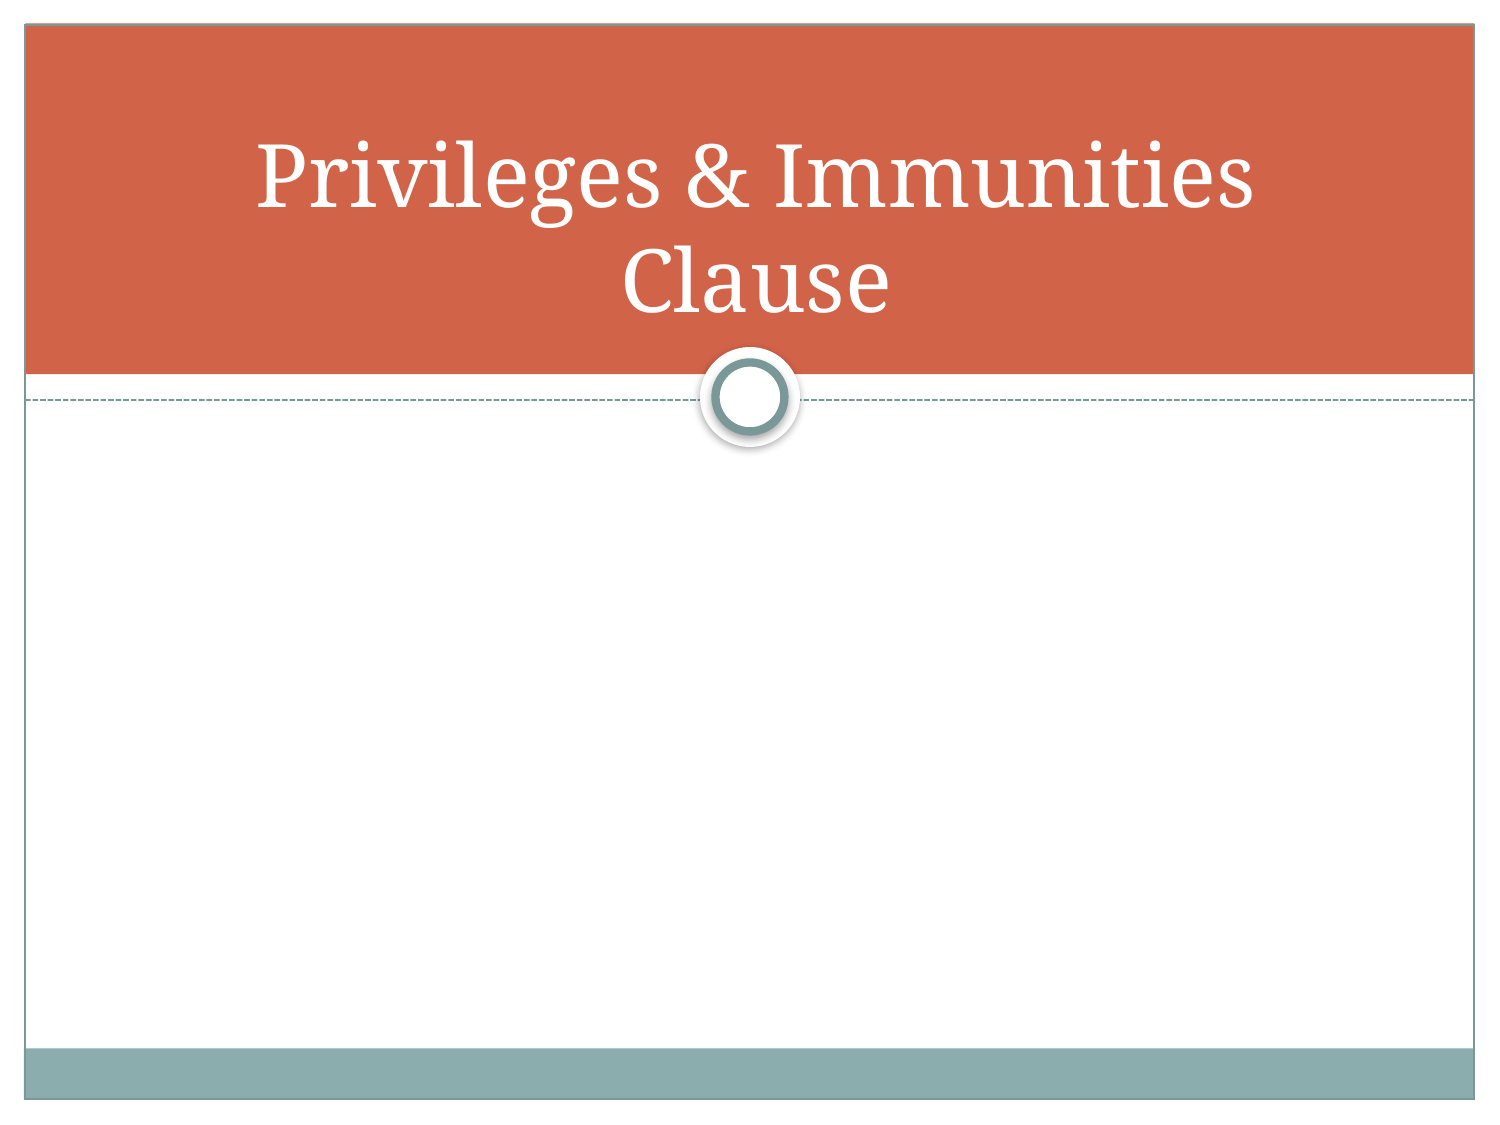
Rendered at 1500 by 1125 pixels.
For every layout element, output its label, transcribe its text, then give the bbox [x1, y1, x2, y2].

title Privileges & Immunities Clause [118, 87, 1394, 338]
